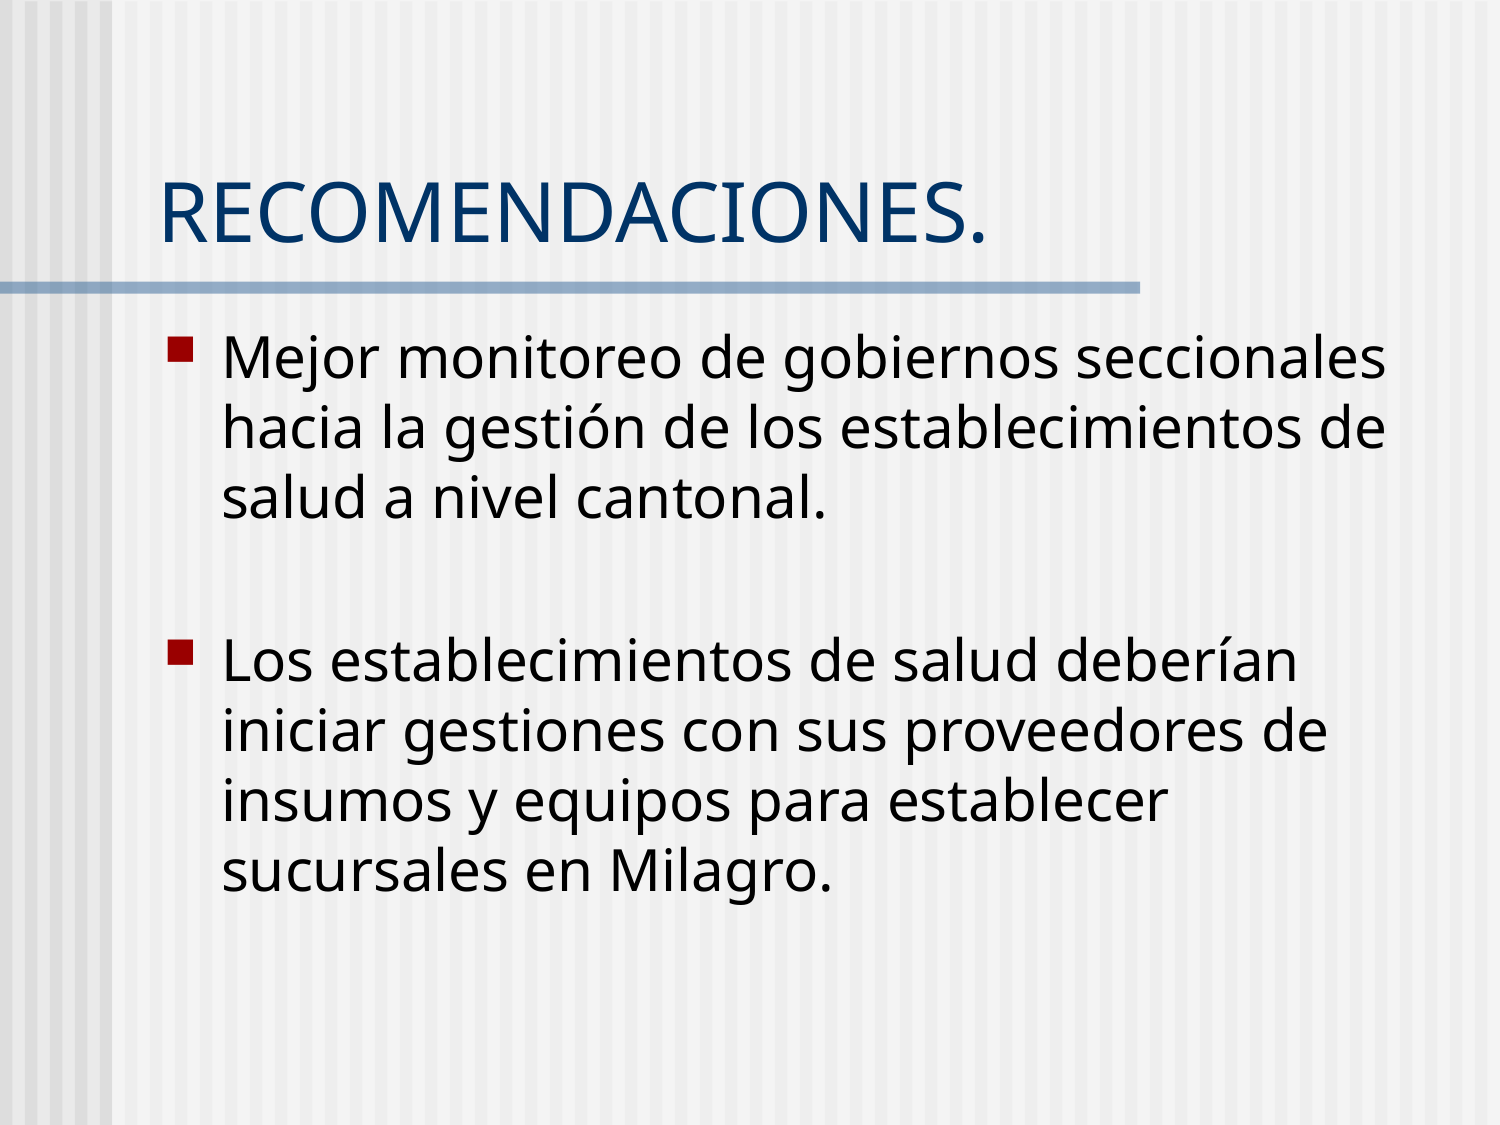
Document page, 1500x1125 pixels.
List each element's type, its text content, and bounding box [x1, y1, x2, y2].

title RECOMENDACIONES. [142, 151, 1483, 267]
list Mejor monitoreo de gobiernos seccionales hacia la gestión de los establecimientos de salud a nivel cantonal. Los establecimientos de salud deberían iniciar gestiones con sus proveedores de insumos y equipos para establecer sucursales en Milagro. [149, 312, 1481, 1001]
